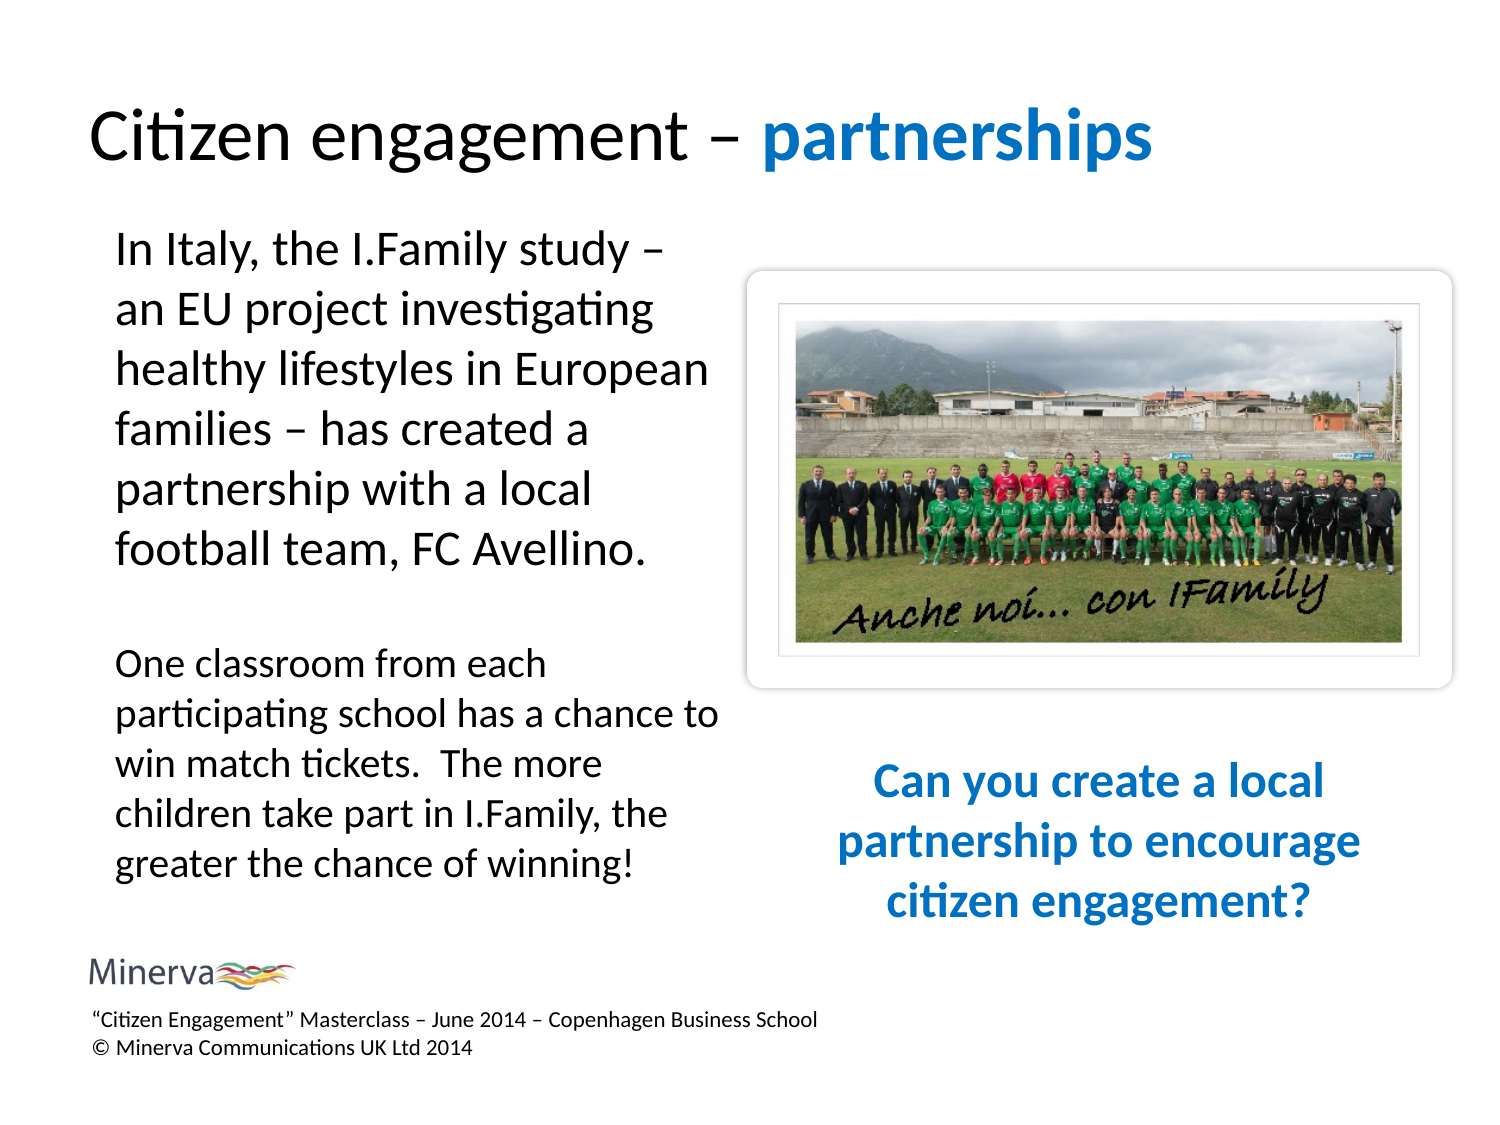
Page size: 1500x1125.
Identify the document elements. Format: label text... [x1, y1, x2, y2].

picture [777, 302, 1421, 658]
text_box Citizen engagement – partnerships [74, 78, 1425, 233]
text_box Can you create a local partnership to encourage citizen engagement? [797, 739, 1402, 935]
picture [83, 952, 302, 996]
text_box In Italy, the I.Family study – an EU project investigating healthy lifestyles in European families – has created a partnership with a local football team, FC Avellino. One classroom from each participating school has a chance to win match tickets. The more children take part in I.Family, the greater the chance of winning! [100, 208, 743, 993]
